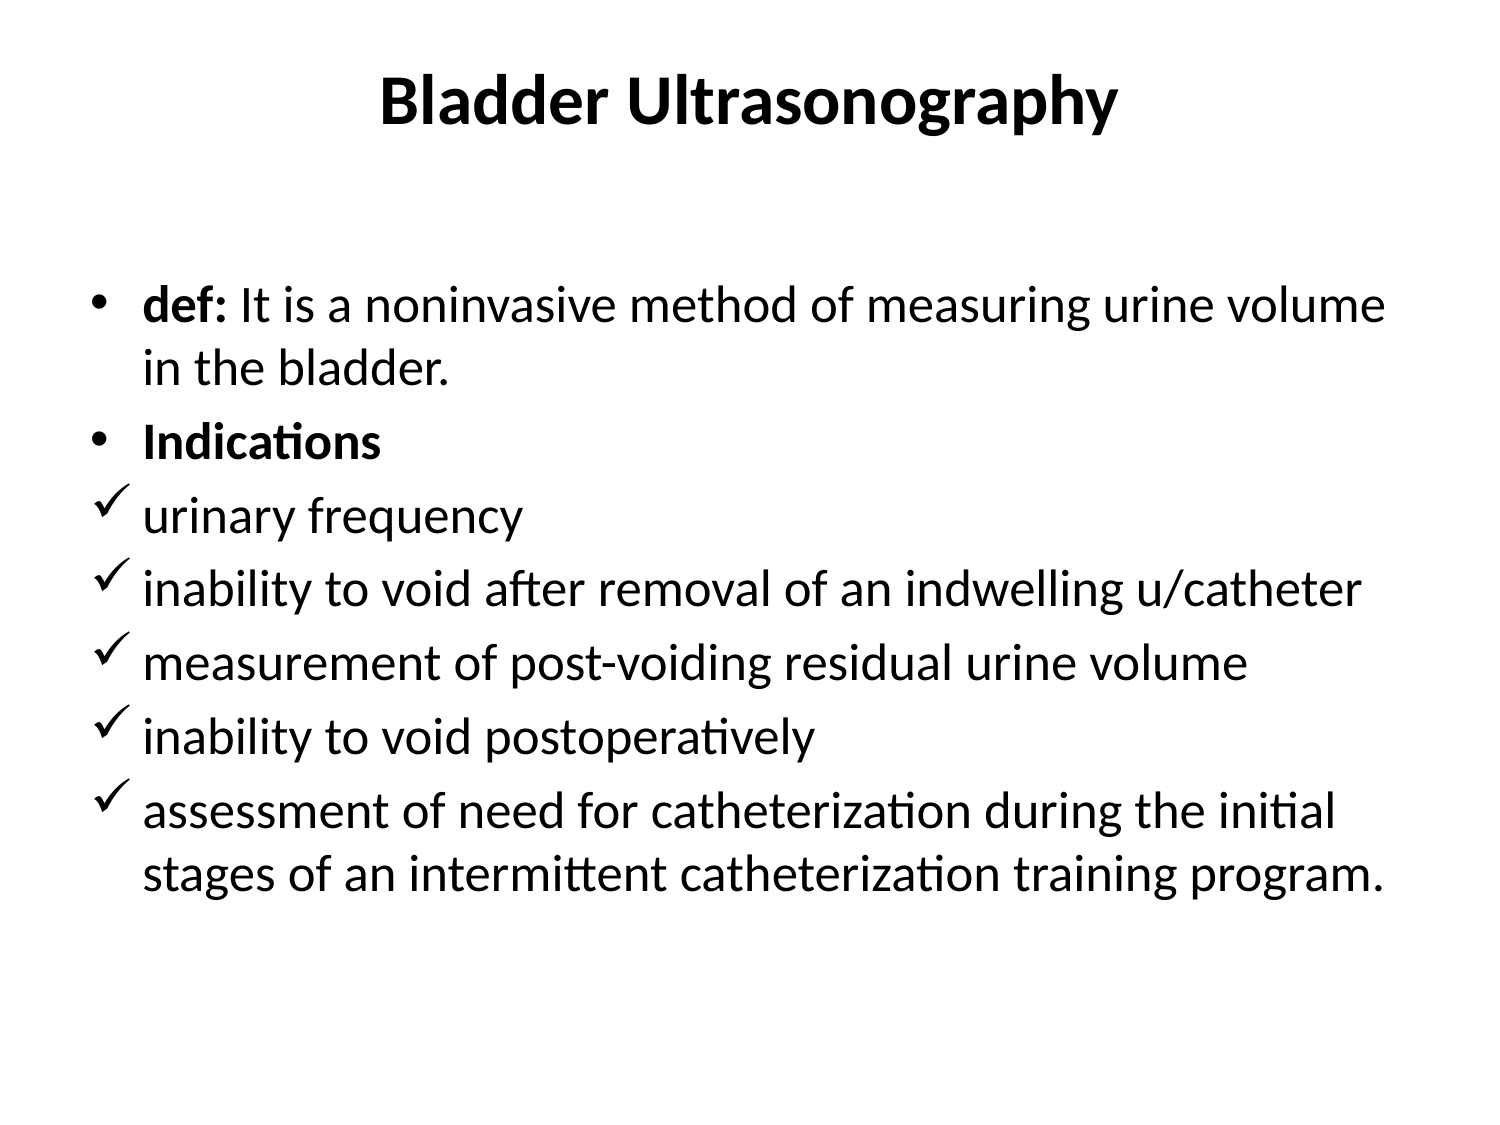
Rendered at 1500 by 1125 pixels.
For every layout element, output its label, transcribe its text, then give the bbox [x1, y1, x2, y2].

title Bladder Ultrasonography [75, 45, 1425, 233]
list def: It is a noninvasive method of measuring urine volume in the bladder. Indications urinary frequency inability to void after removal of an indwelling u/catheter measurement of post-voiding residual urine volume inability to void postoperatively assessment of need for catheterization during the initial stages of an intermittent catheterization training program. [75, 262, 1425, 1005]
